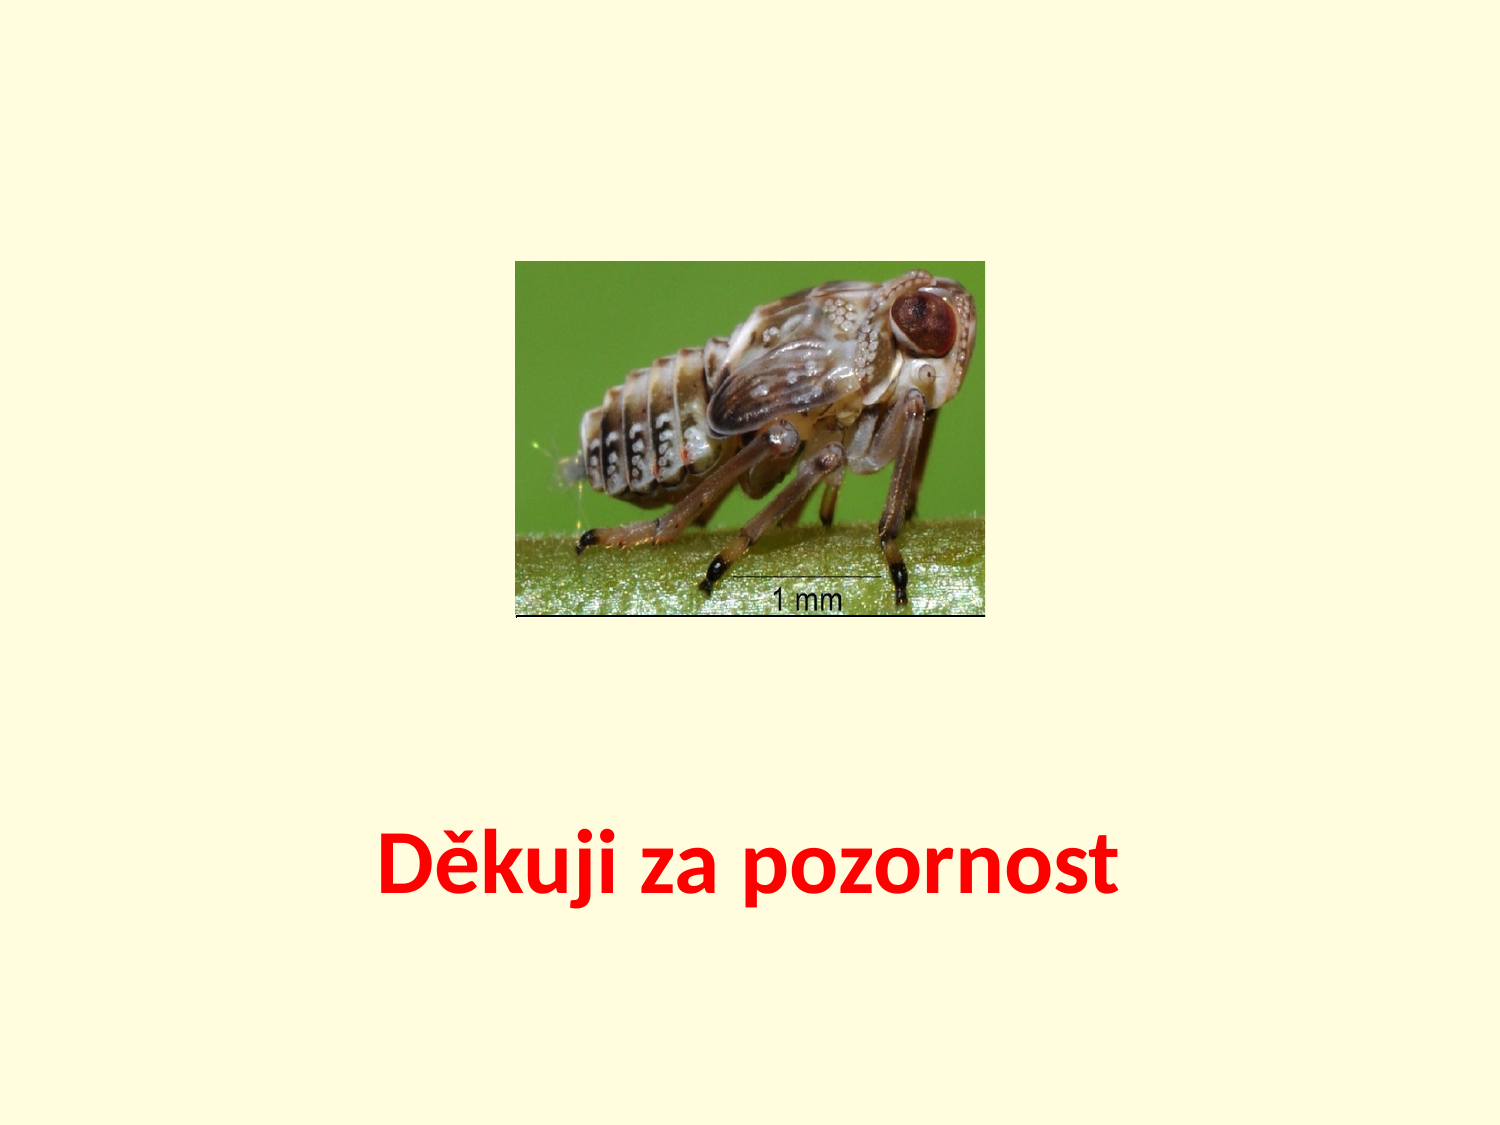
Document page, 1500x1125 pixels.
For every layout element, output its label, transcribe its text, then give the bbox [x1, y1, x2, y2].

picture [514, 260, 986, 618]
title Děkuji za pozornost [74, 763, 1424, 951]
